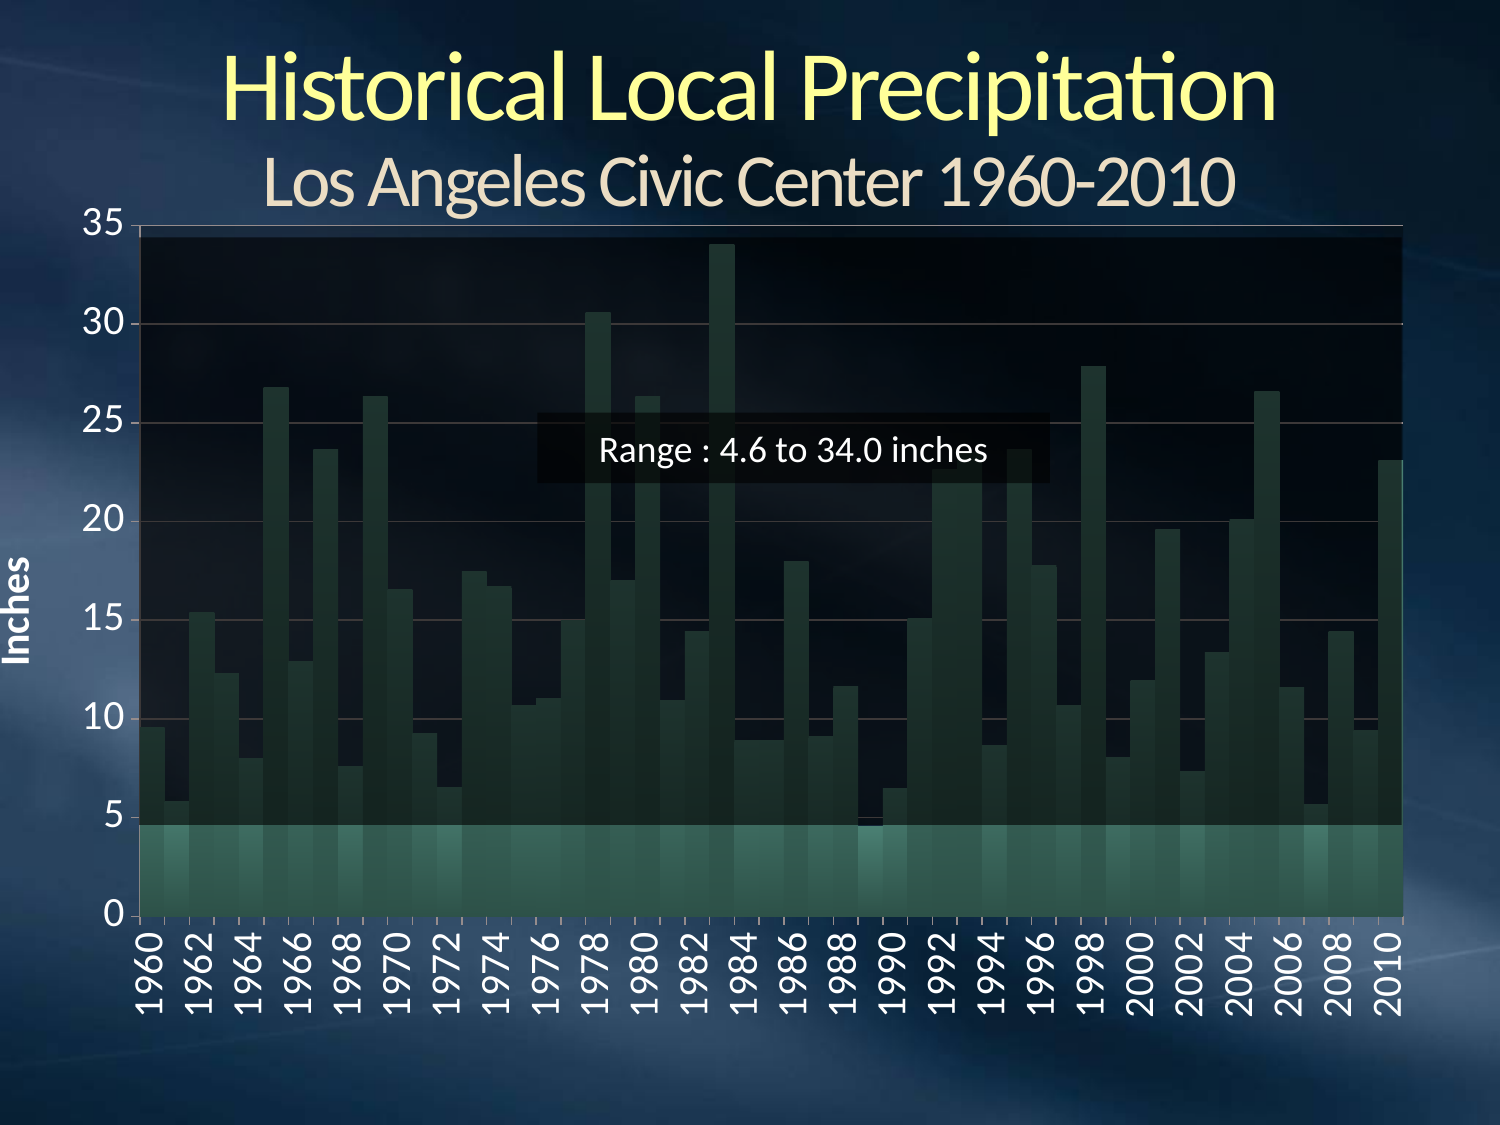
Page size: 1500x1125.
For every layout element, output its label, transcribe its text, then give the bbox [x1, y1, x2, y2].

text_box Historical Local Precipitation Los Angeles Civic Center 1960-2010 [62, 34, 1438, 225]
picture [0, 0, 1500, 1125]
chart [0, 162, 1426, 1063]
